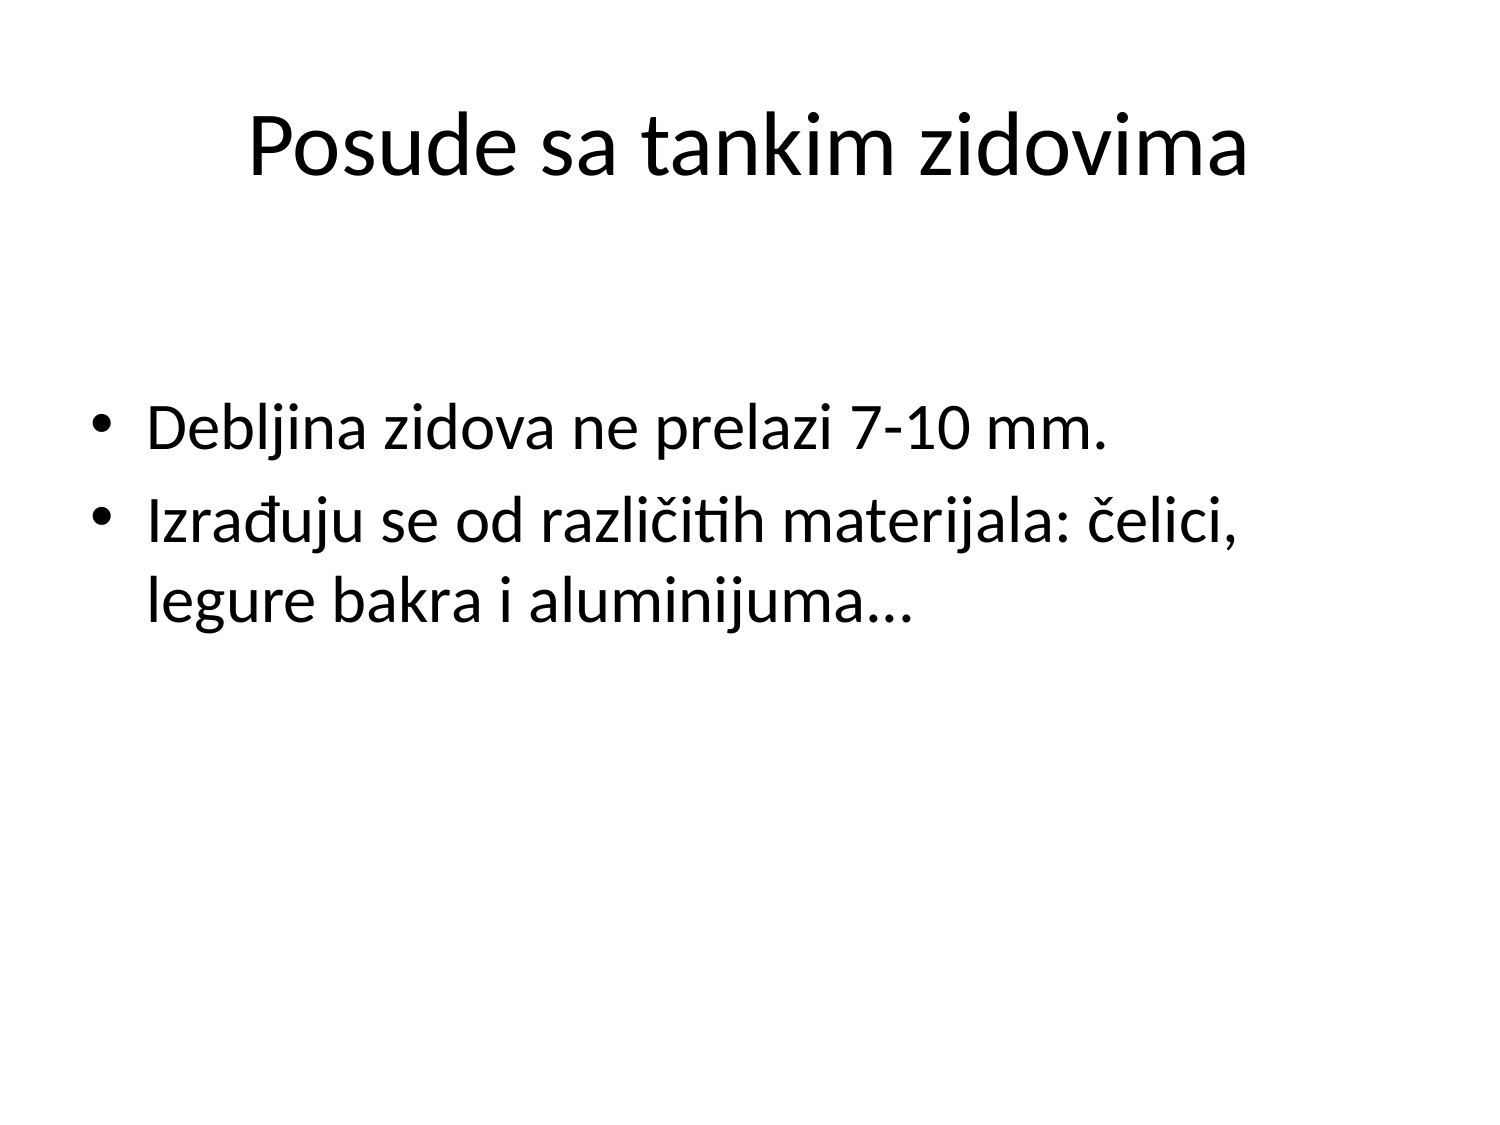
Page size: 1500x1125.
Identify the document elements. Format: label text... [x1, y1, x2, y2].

title Posude sa tankim zidovima [75, 45, 1425, 233]
list Debljina zidova ne prelazi 7-10 mm. Izrađuju se od različitih materijala: čelici, legure bakra i aluminijuma... [75, 375, 1425, 1005]
